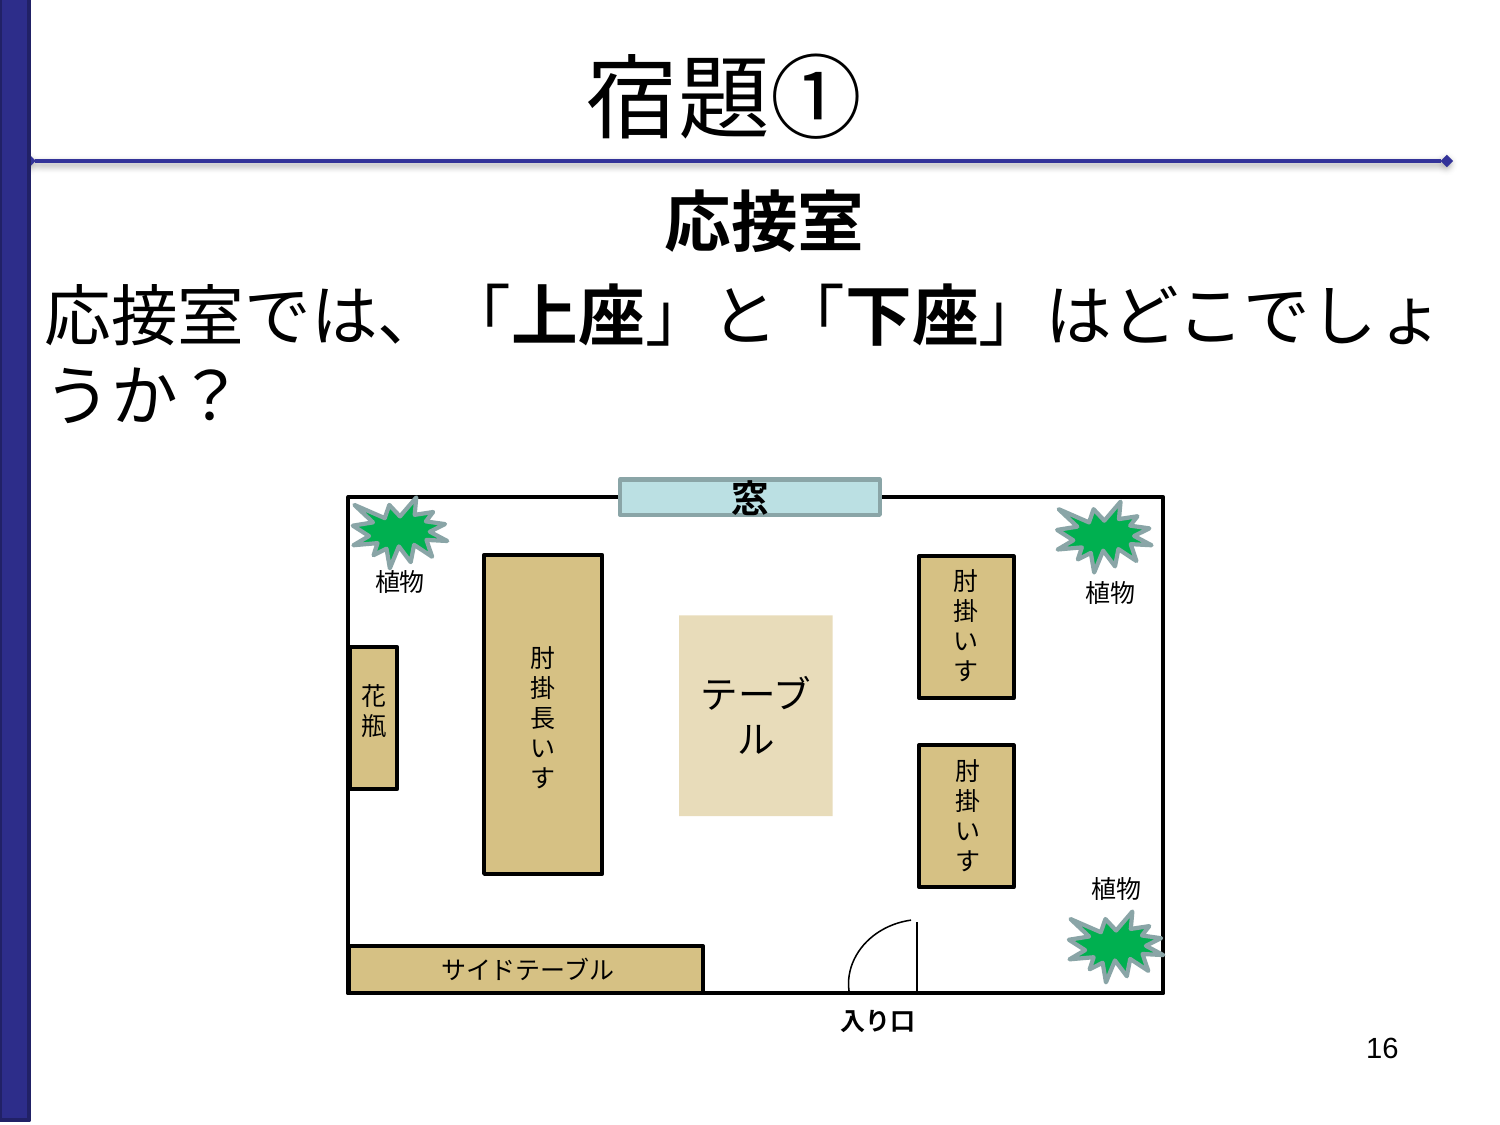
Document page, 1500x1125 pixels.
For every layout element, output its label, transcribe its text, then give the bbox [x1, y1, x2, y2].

list 応接室 応接室では、「上座」と「下座」はどこでしょうか？ [31, 172, 1500, 492]
title 宿題① [31, 1, 1426, 157]
slide_number 16 [1063, 1022, 1414, 1101]
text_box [343, 479, 1164, 1044]
text_box [0, 0, 31, 1122]
